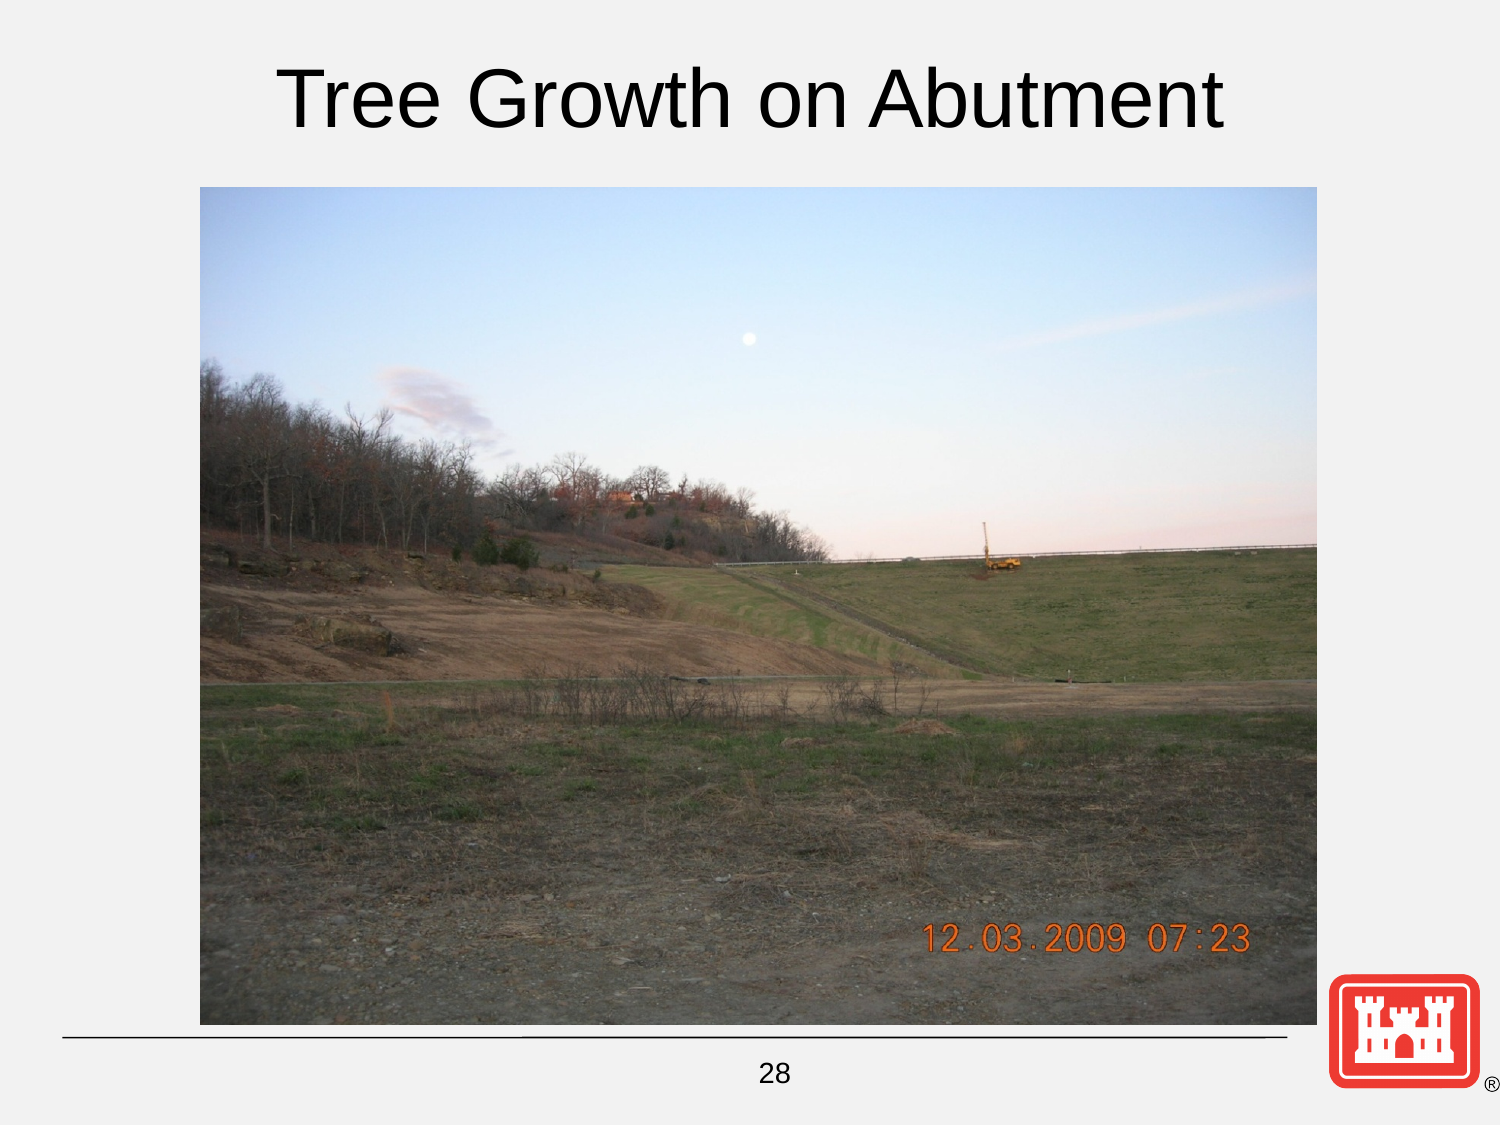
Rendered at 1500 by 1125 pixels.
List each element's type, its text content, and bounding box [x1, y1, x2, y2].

slide_number 28 [599, 1046, 951, 1125]
title Tree Growth on Abutment [74, 0, 1426, 188]
picture [199, 187, 1317, 1026]
picture [1329, 974, 1500, 1092]
